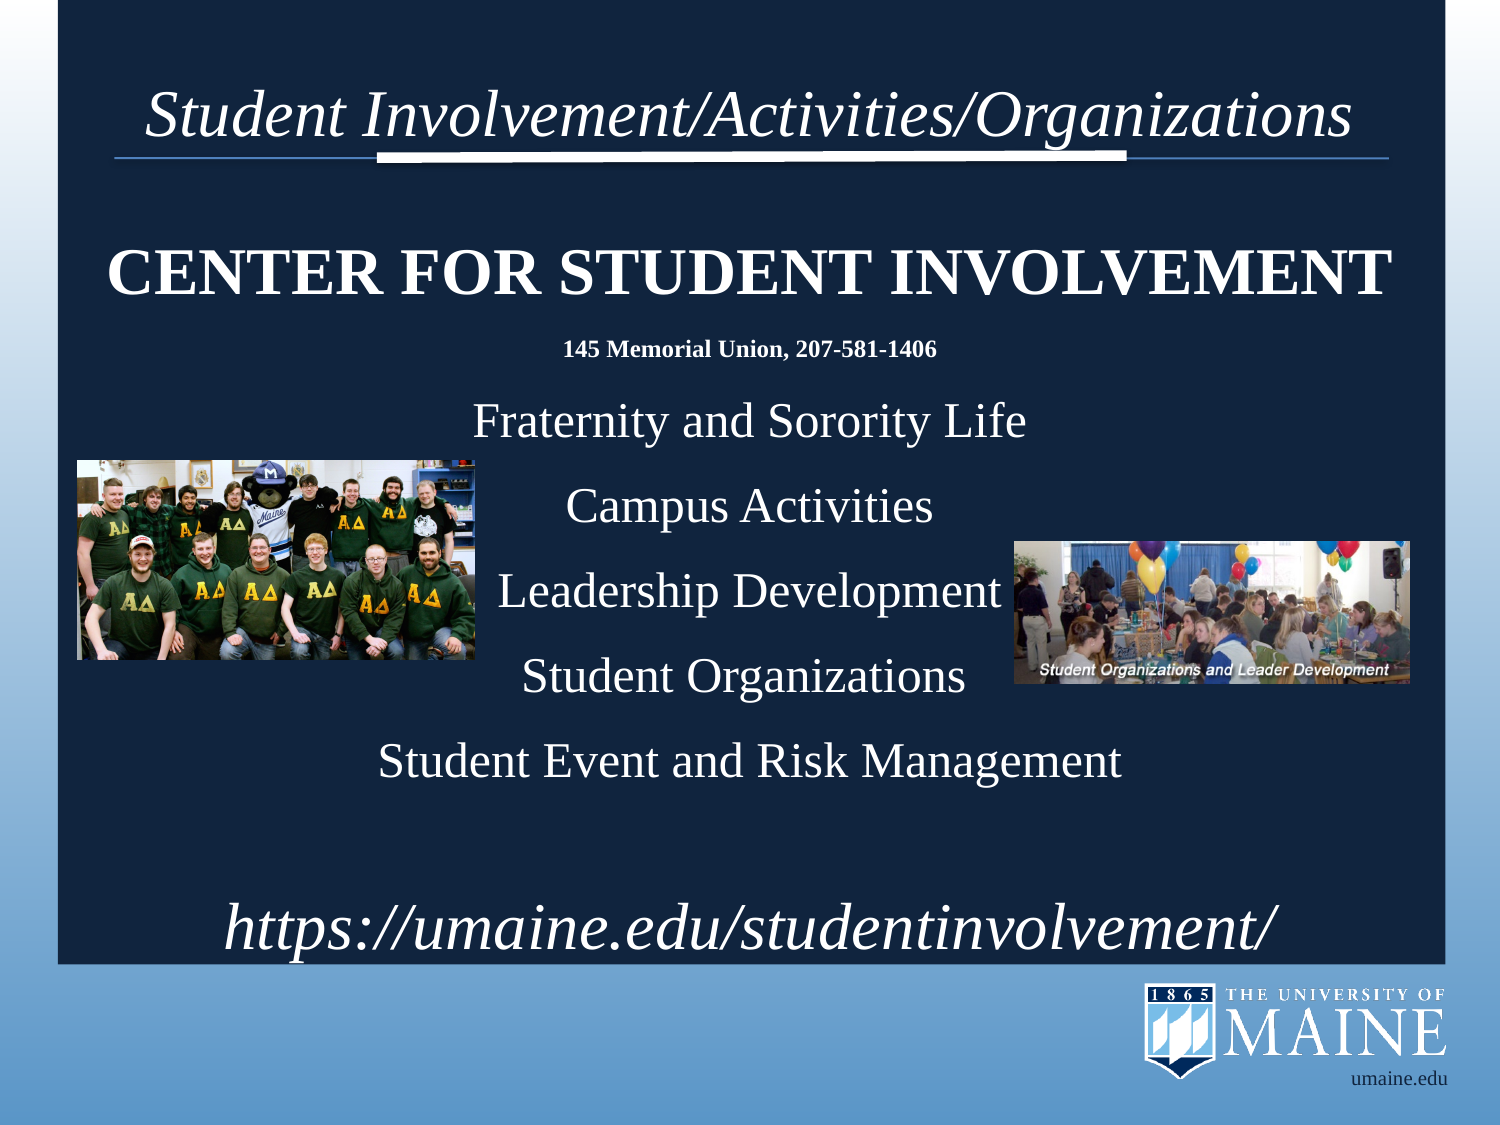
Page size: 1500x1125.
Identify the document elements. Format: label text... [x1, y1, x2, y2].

picture [76, 460, 475, 661]
list CENTER FOR STUDENT INVOLVEMENT 145 Memorial Union, 207-581-1406 Fraternity and Sorority Life Campus Activities Leadership Development Student Organizations Student Event and Risk Management https://umaine.edu/studentinvolvement/ [75, 219, 1425, 1005]
picture [1014, 541, 1411, 684]
title Student Involvement/Activities/Organizations [77, 62, 1425, 175]
